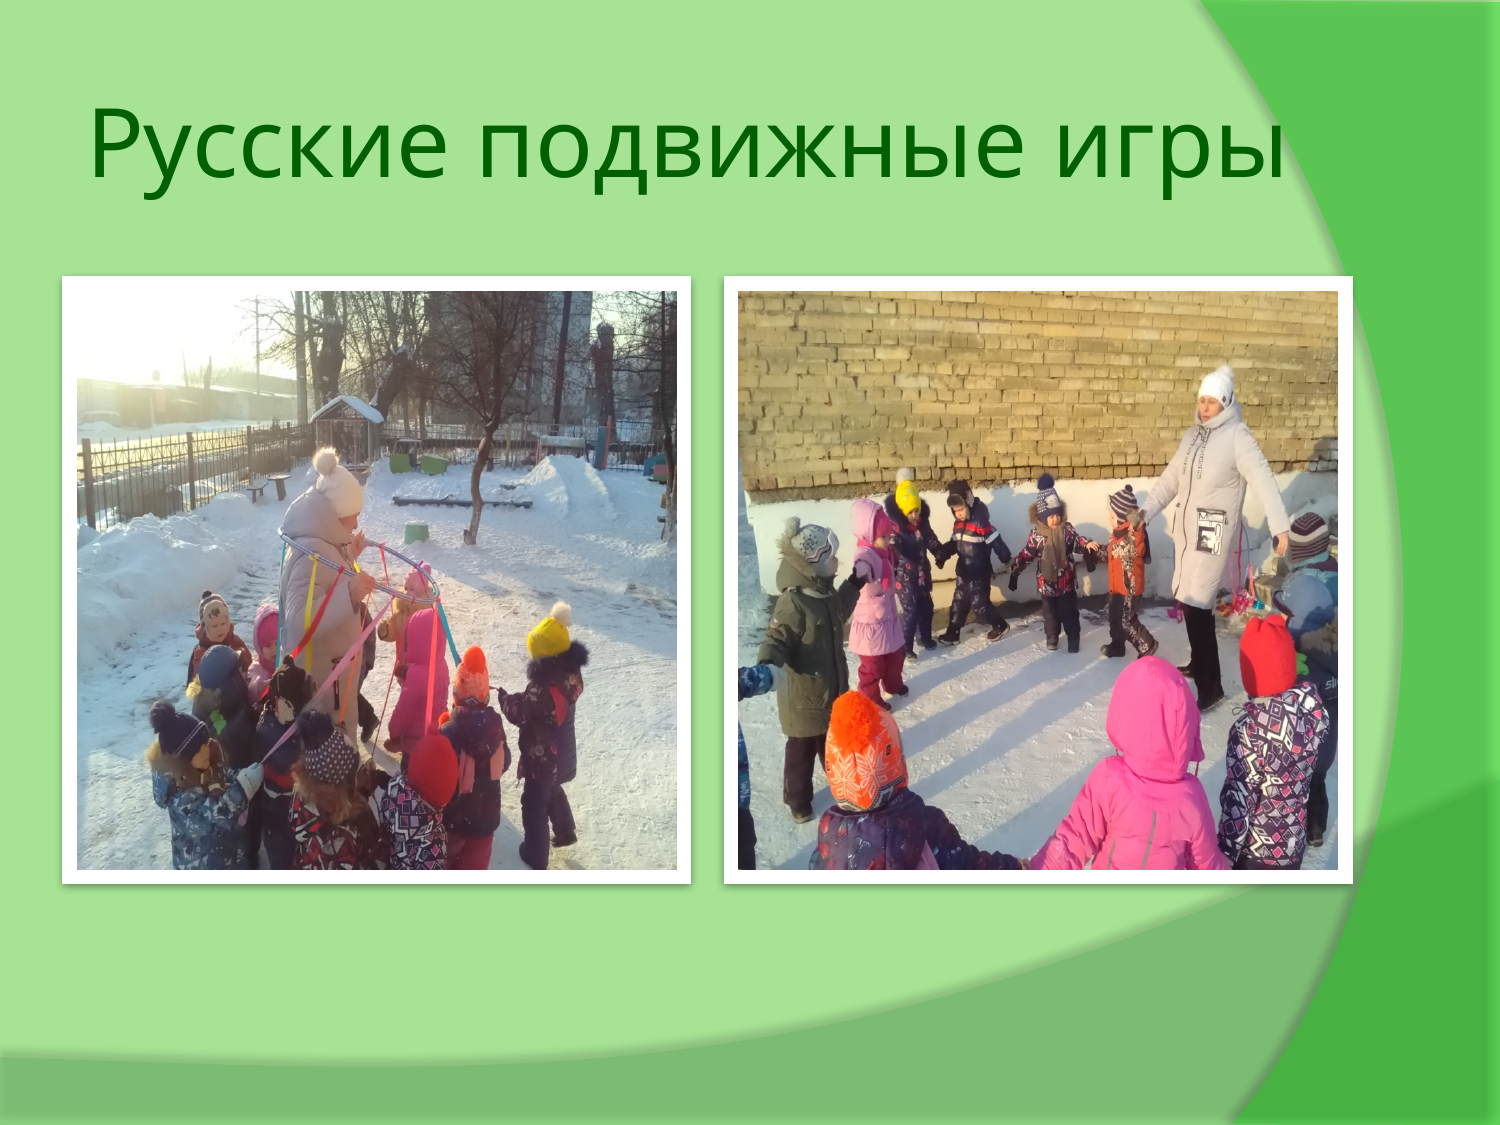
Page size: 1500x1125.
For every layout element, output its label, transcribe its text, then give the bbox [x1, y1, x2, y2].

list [76, 290, 677, 871]
title Русские подвижные игры [75, 45, 1300, 233]
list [737, 290, 1339, 871]
